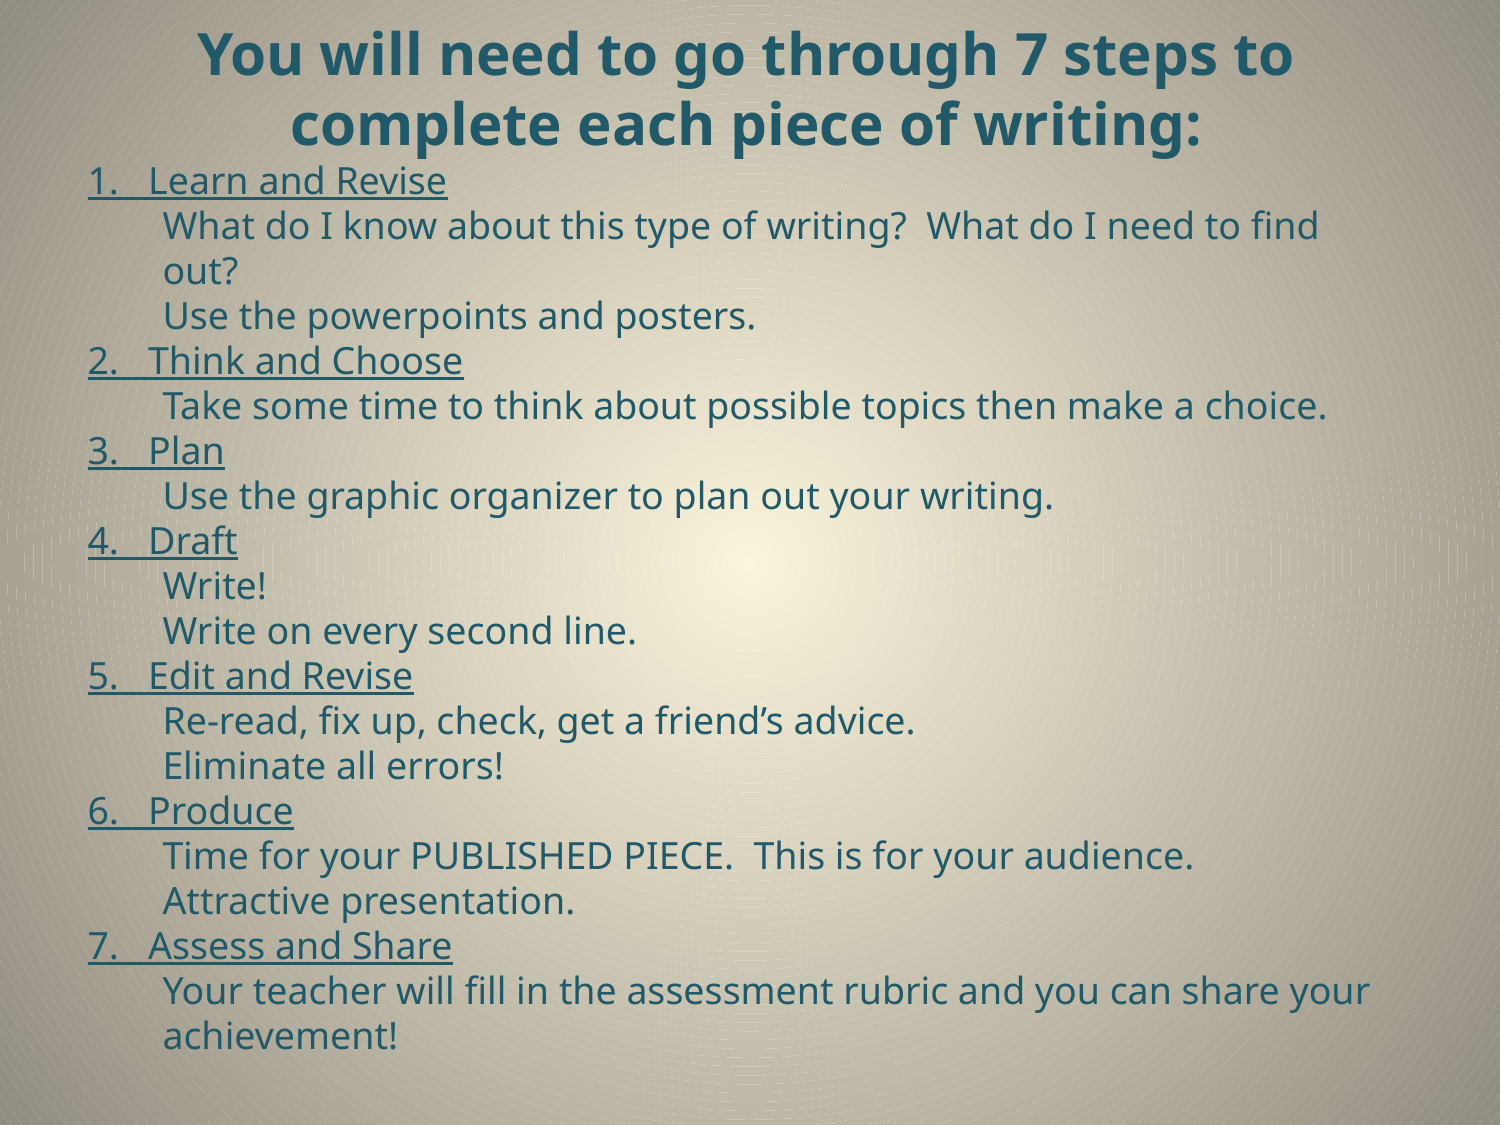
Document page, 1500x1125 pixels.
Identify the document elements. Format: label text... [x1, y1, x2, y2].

text_box You will need to go through 7 steps to complete each piece of writing: 1. Learn and Revise What do I know about this type of writing? What do I need to find out? Use the powerpoints and posters. 2. Think and Choose Take some time to think about possible topics then make a choice. 3. Plan Use the graphic organizer to plan out your writing. 4. Draft Write! Write on every second line. 5. Edit and Revise Re-read, fix up, check, get a friend’s advice. Eliminate all errors! 6. Produce Time for your PUBLISHED PIECE. This is for your audience. Attractive presentation. 7. Assess and Share Your teacher will fill in the assessment rubric and you can share your achievement! [72, 9, 1420, 1065]
